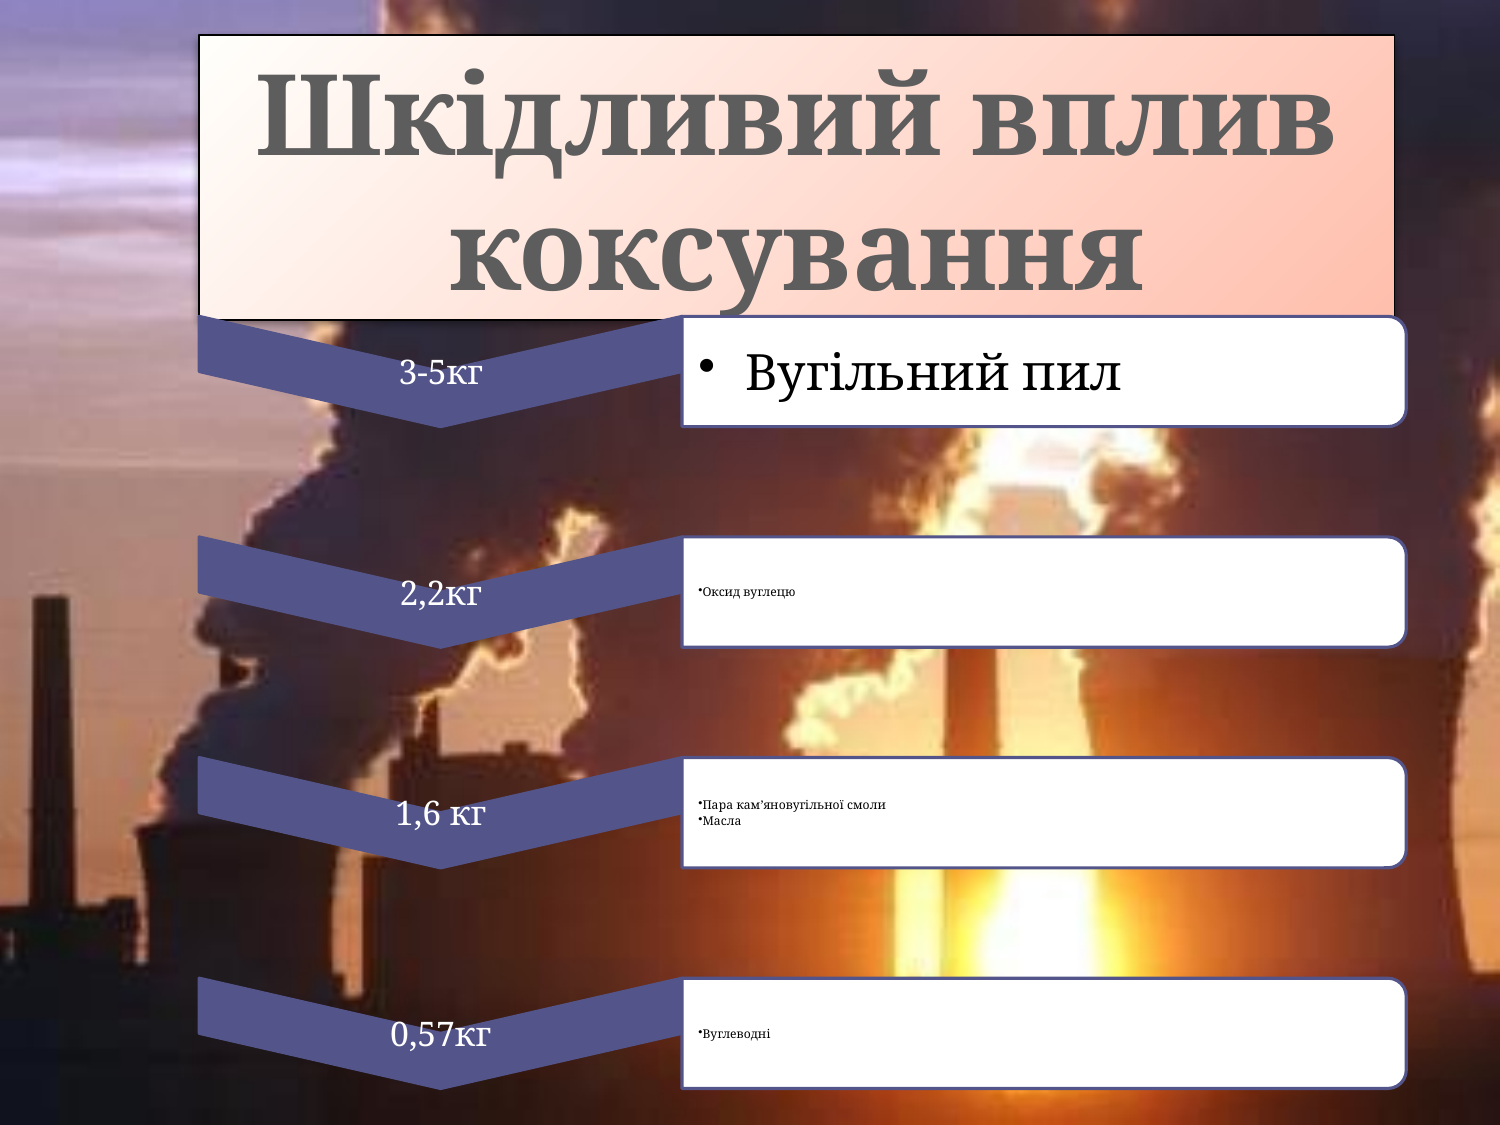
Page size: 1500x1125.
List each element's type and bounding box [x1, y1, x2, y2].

picture [0, 0, 1500, 1125]
text_box [198, 316, 1407, 1089]
